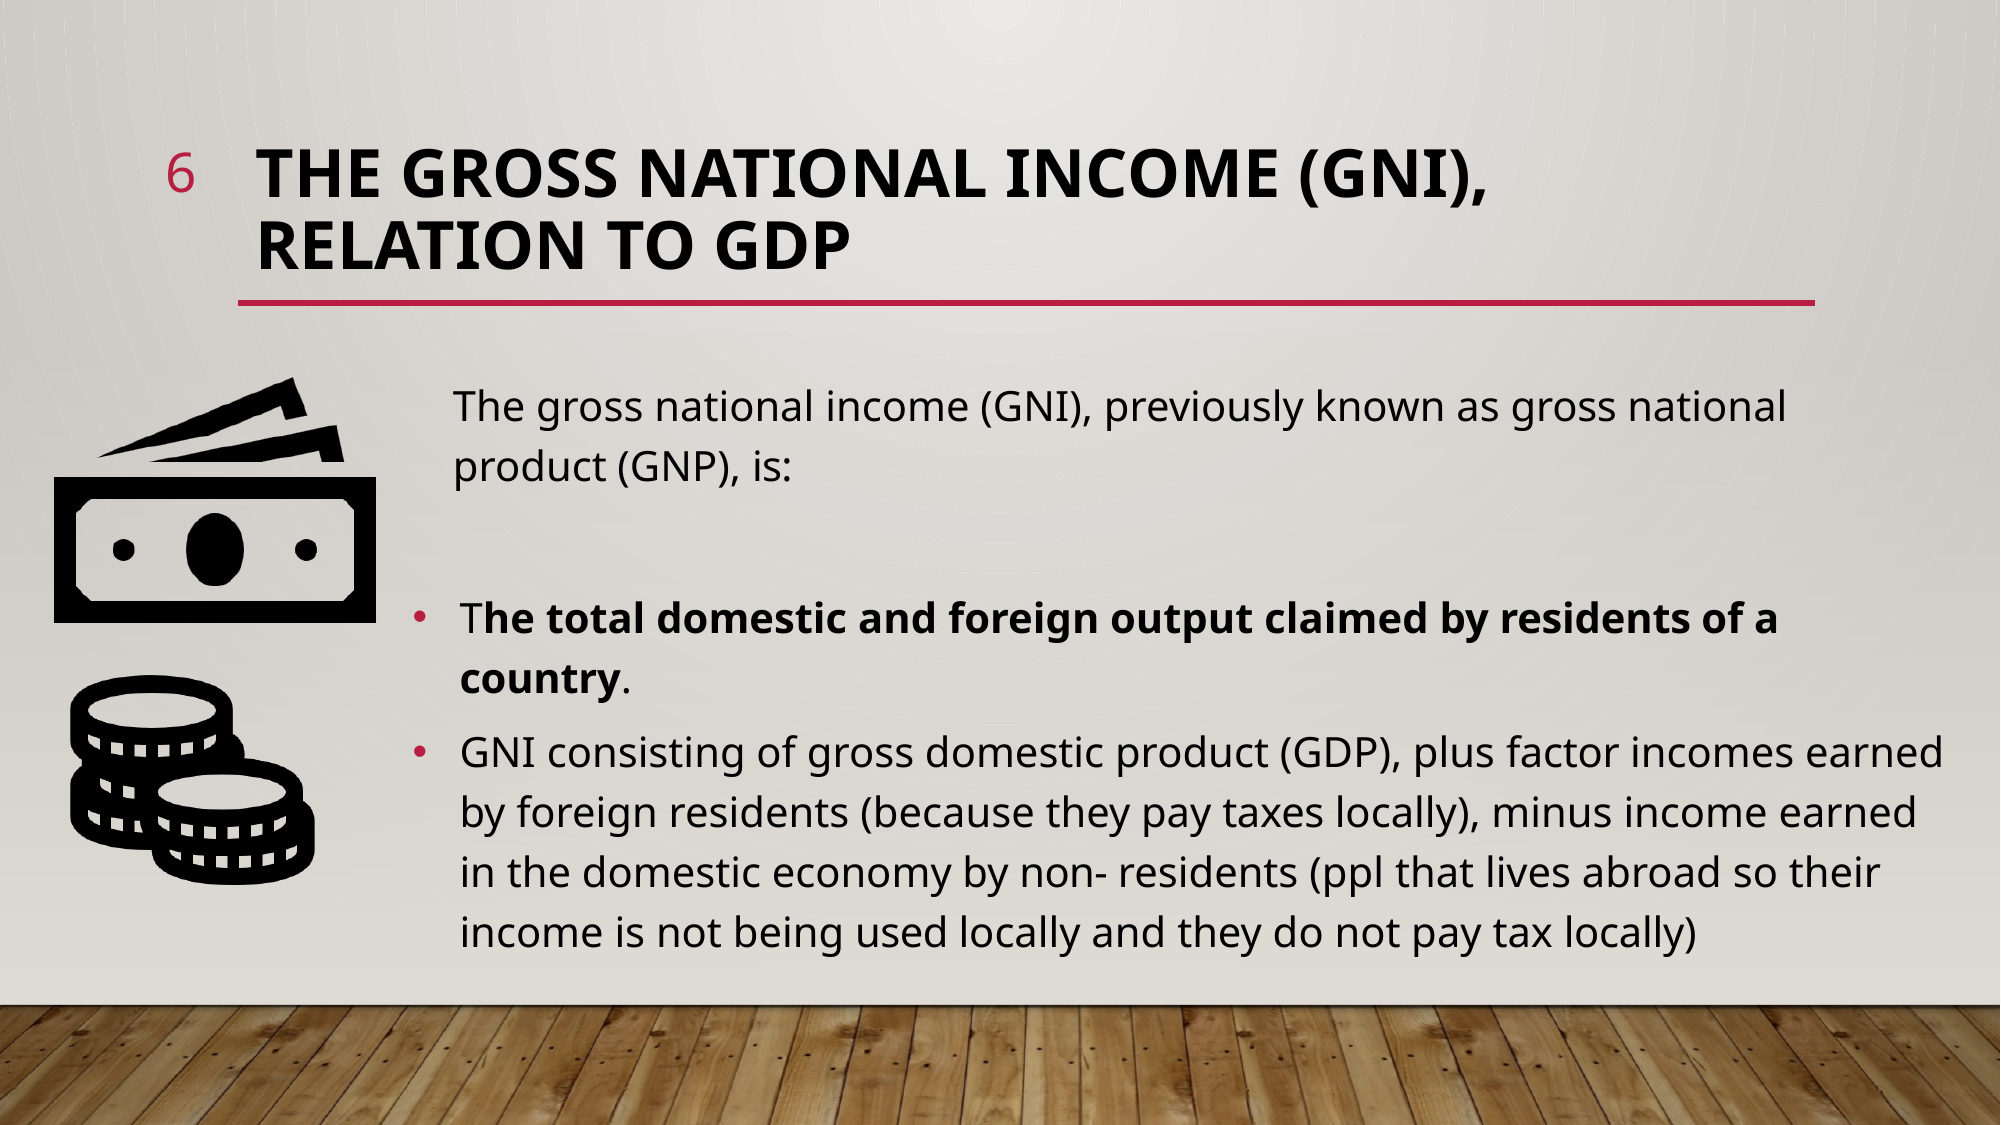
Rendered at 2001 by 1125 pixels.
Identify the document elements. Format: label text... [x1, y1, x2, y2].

picture [0, 1005, 2000, 1125]
text_box The gross national income (GNI), previously known as gross national product (GNP), is: The total domestic and foreign output claimed by residents of a country. GNI consisting of gross domestic product (GDP), plus factor incomes earned by foreign residents (because they pay taxes locally), minus income earned in the domestic economy by non- residents (ppl that lives abroad so their income is not being used locally and they do not pay tax locally) [397, 362, 1991, 969]
picture [39, 330, 391, 920]
title The gross national income (GNI), relation to GDP [238, 131, 1991, 305]
slide_number 6 [78, 131, 212, 214]
